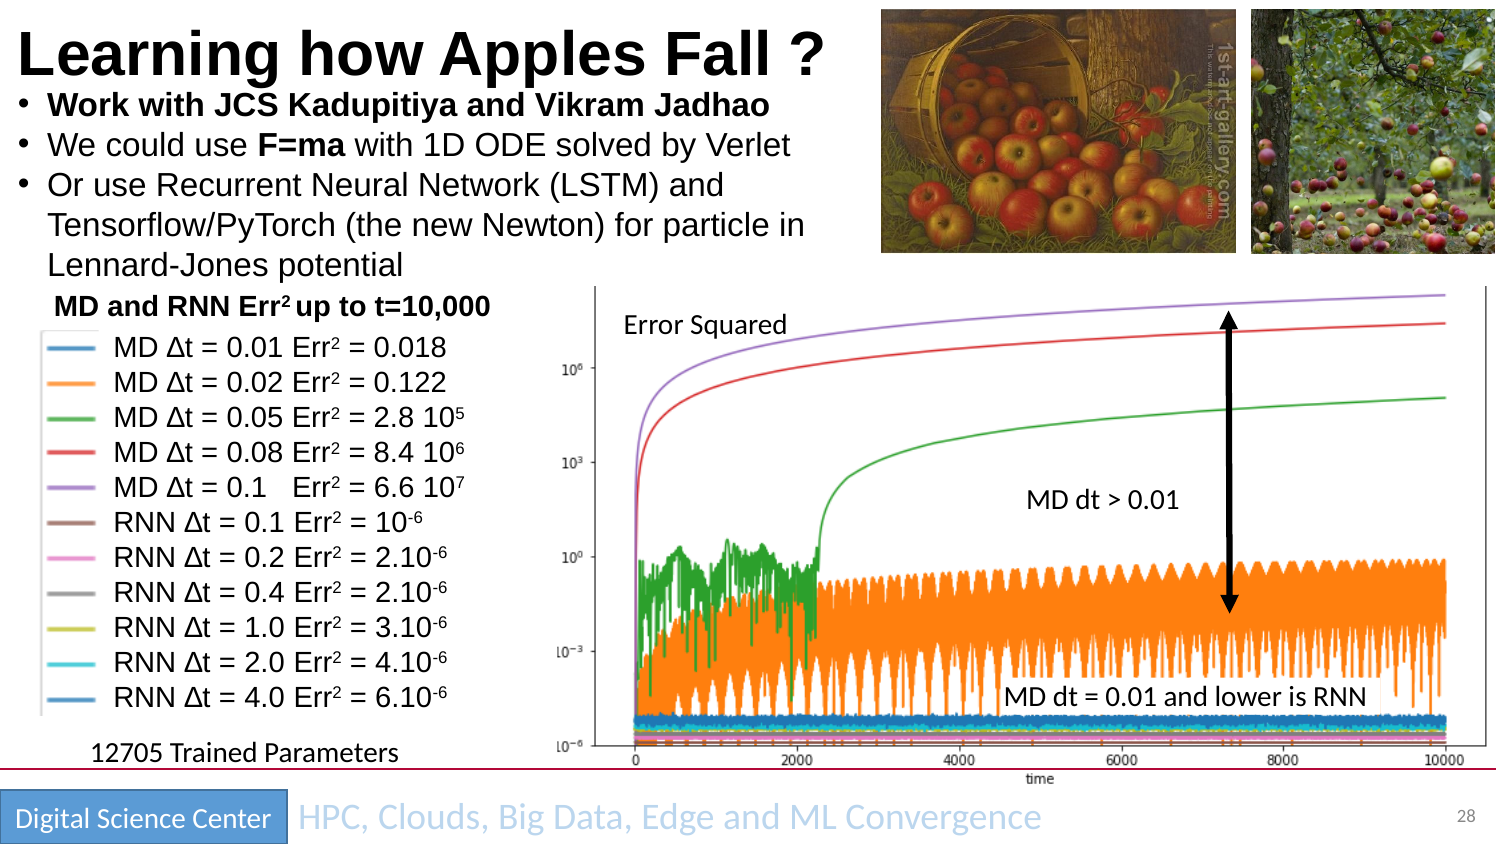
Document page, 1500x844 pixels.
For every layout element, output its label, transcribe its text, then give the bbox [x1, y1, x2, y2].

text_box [557, 285, 1500, 797]
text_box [881, 9, 1496, 254]
text_box MD and RNN Err2 up to t=10,000 [39, 279, 507, 319]
text_box 12705 Trained Parameters [74, 739, 477, 766]
list Work with JCS Kadupitiya and Vikram Jadhao We could use F=ma with 1D ODE solved by Verlet Or use Recurrent Neural Network (LSTM) and Tensorflow/PyTorch (the new Newton) for particle in Lennard-Jones potential [6, 77, 876, 218]
slide_number 28 [1352, 805, 1488, 838]
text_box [36, 321, 509, 733]
title Learning how Apples Fall ? [6, 6, 927, 77]
